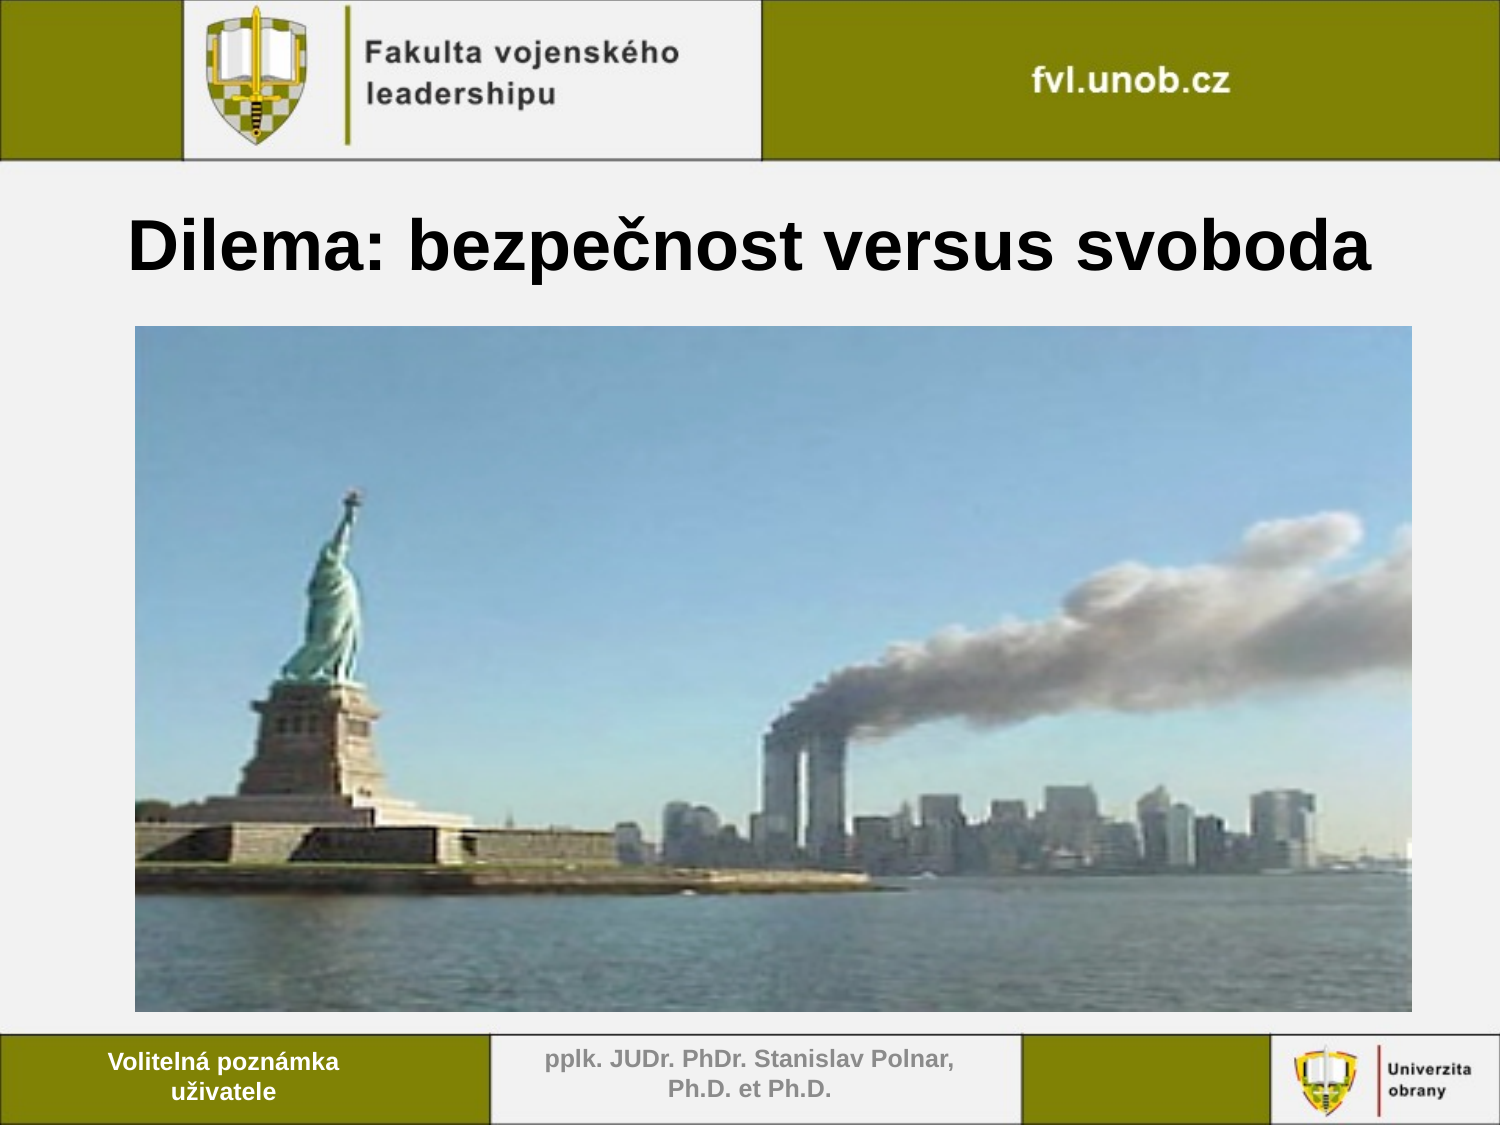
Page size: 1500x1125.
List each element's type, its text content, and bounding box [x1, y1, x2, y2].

slide_number Volitelná poznámka uživatele [55, 1045, 393, 1106]
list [135, 326, 1412, 1012]
picture [0, 0, 1500, 1125]
footer pplk. JUDr. PhDr. Stanislav Polnar, Ph.D. et Ph.D. [496, 1042, 1004, 1103]
title Dilema: bezpečnost versus svoboda [103, 190, 1397, 303]
